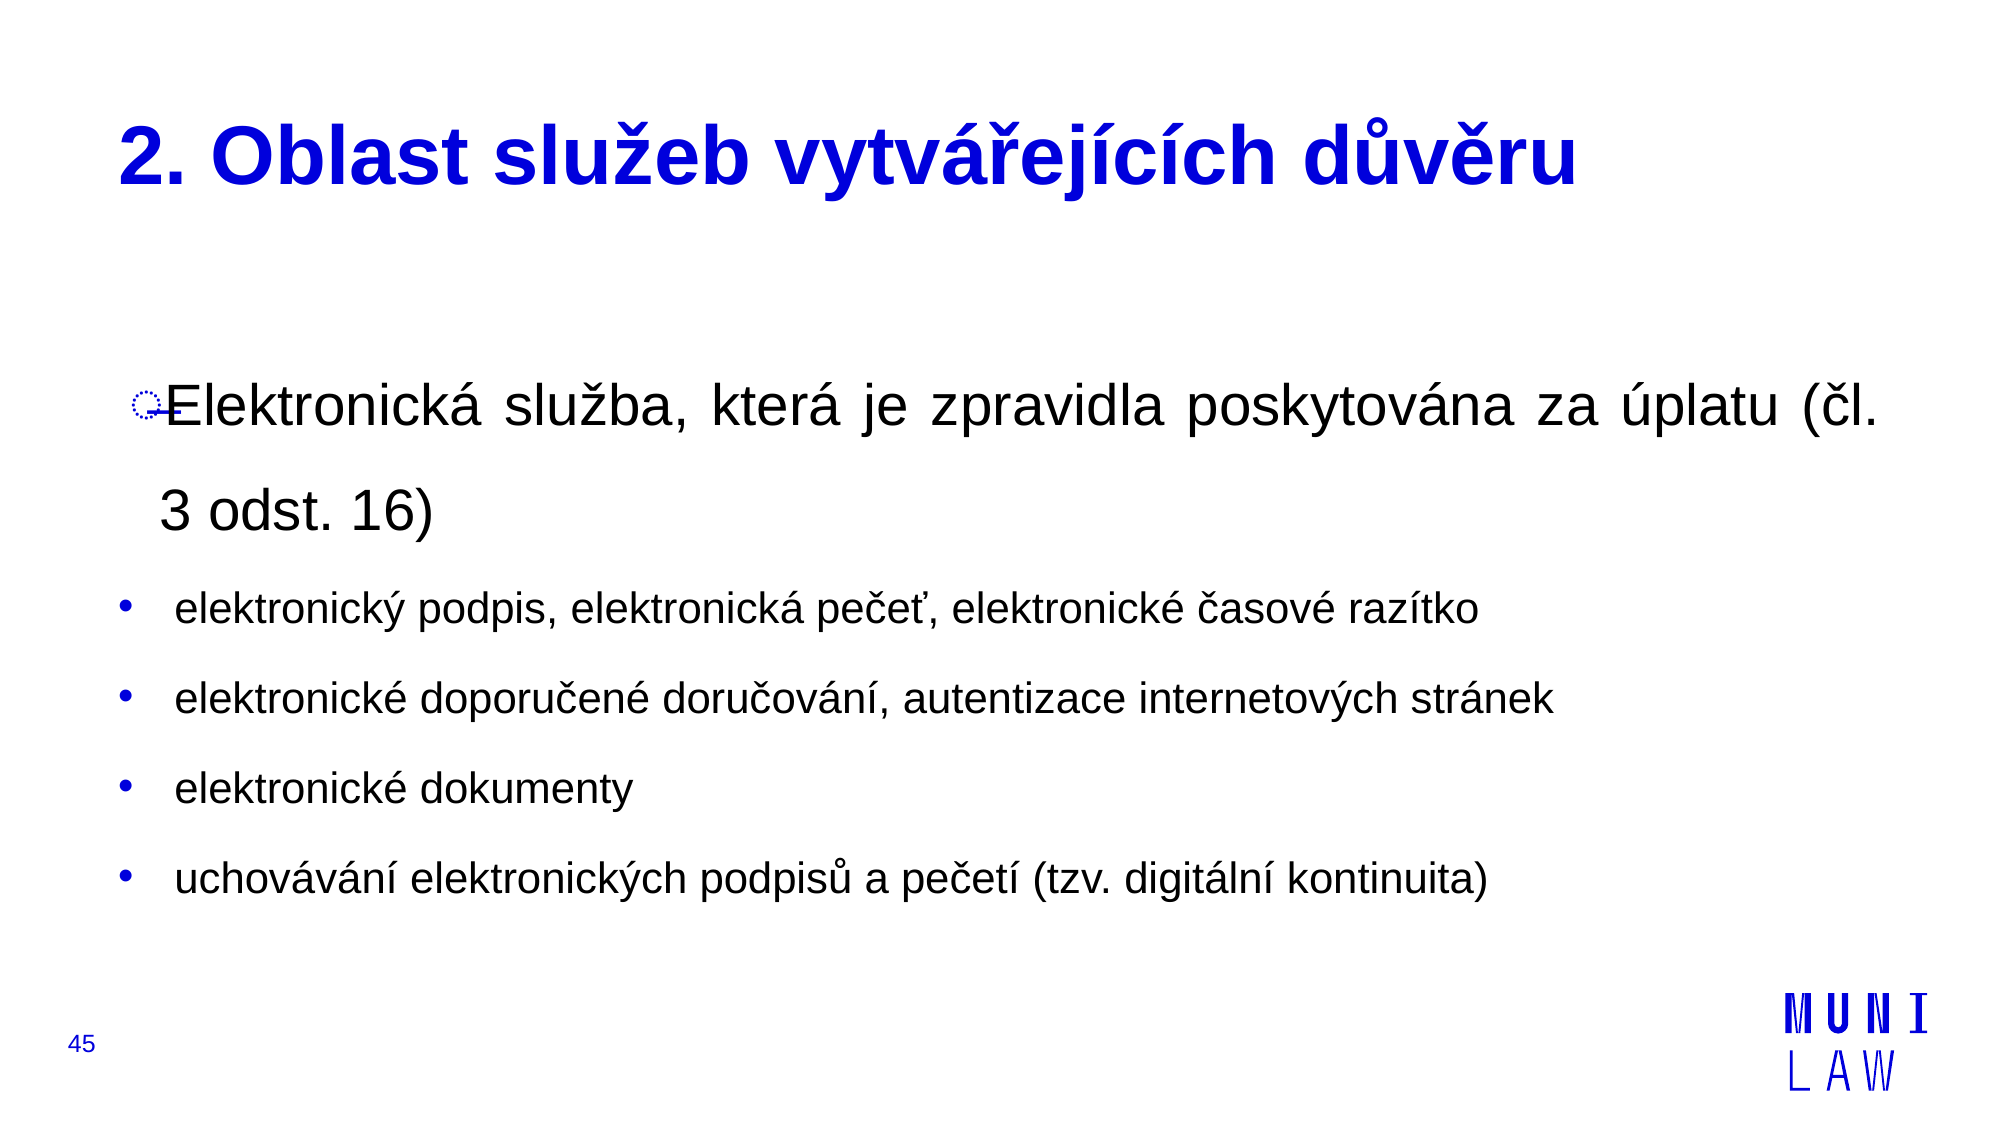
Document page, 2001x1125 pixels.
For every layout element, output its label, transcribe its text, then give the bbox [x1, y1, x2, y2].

slide_number 45 [67, 1021, 110, 1063]
list Elektronická služba, která je zpravidla poskytována za úplatu (čl. 3 odst. 16) elektronický podpis, elektronická pečeť, elektronické časové razítko elektronické doporučené doručování, autentizace internetových stránek elektronické dokumenty uchovávání elektronických podpisů a pečetí (tzv. digitální kontinuita) [118, 277, 1883, 957]
title 2. Oblast služeb vytvářejících důvěru [118, 118, 1883, 193]
